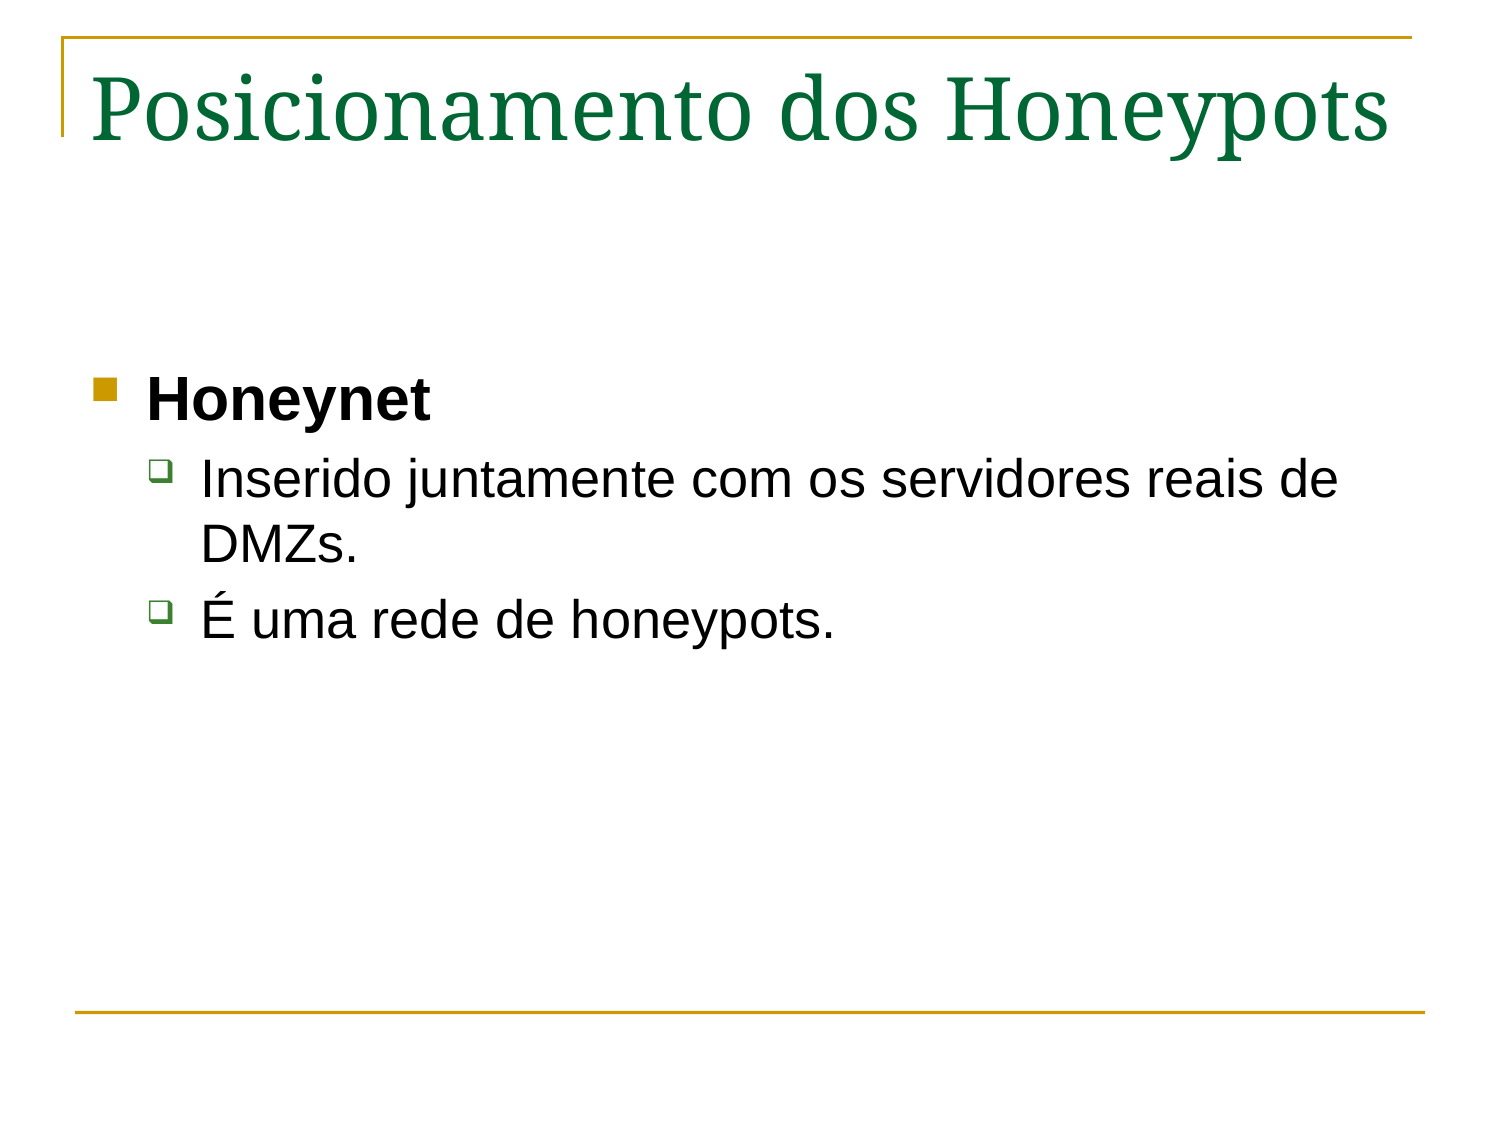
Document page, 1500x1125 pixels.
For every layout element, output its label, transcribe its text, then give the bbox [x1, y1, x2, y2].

title Posicionamento dos Honeypots [74, 45, 1426, 233]
list Honeynet Inserido juntamente com os servidores reais de DMZs. É uma rede de honeypots. [74, 262, 1426, 1006]
